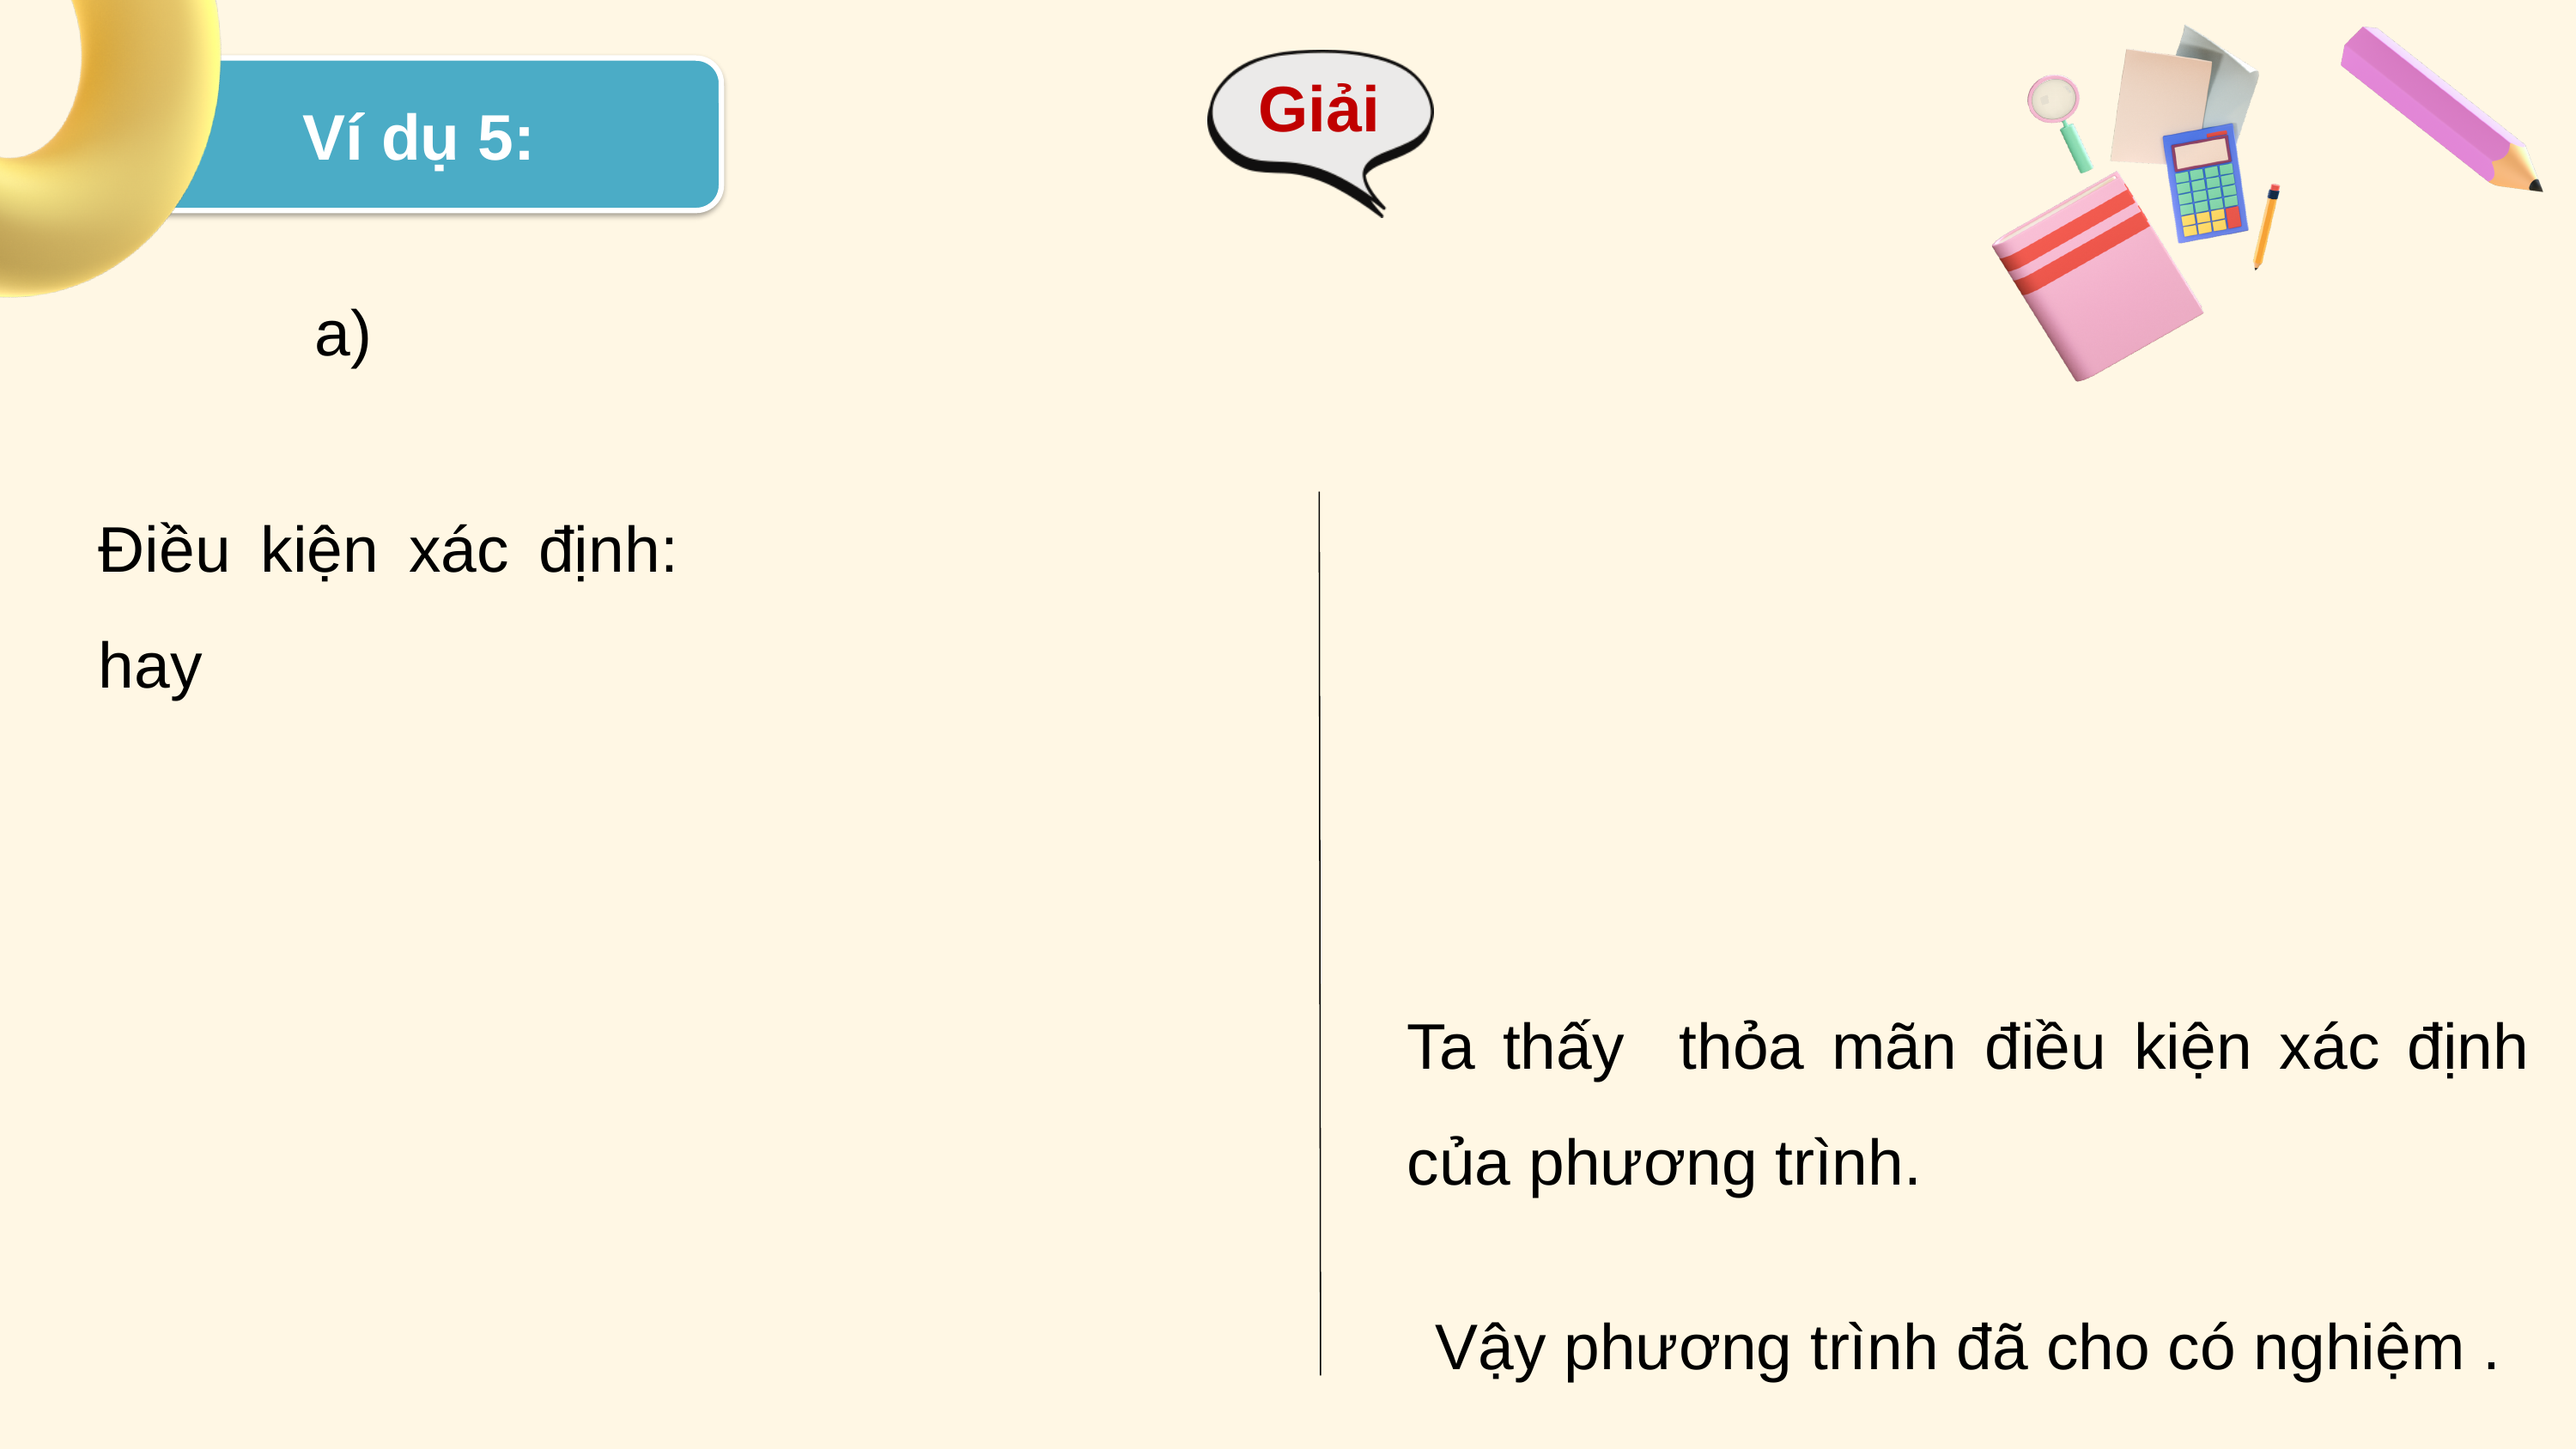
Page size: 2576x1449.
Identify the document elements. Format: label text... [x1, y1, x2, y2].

picture [1944, 7, 2336, 393]
picture [0, 0, 262, 355]
picture [2336, 5, 2543, 218]
text_box Ví dụ 5: [249, 58, 722, 211]
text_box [1199, 50, 1440, 219]
